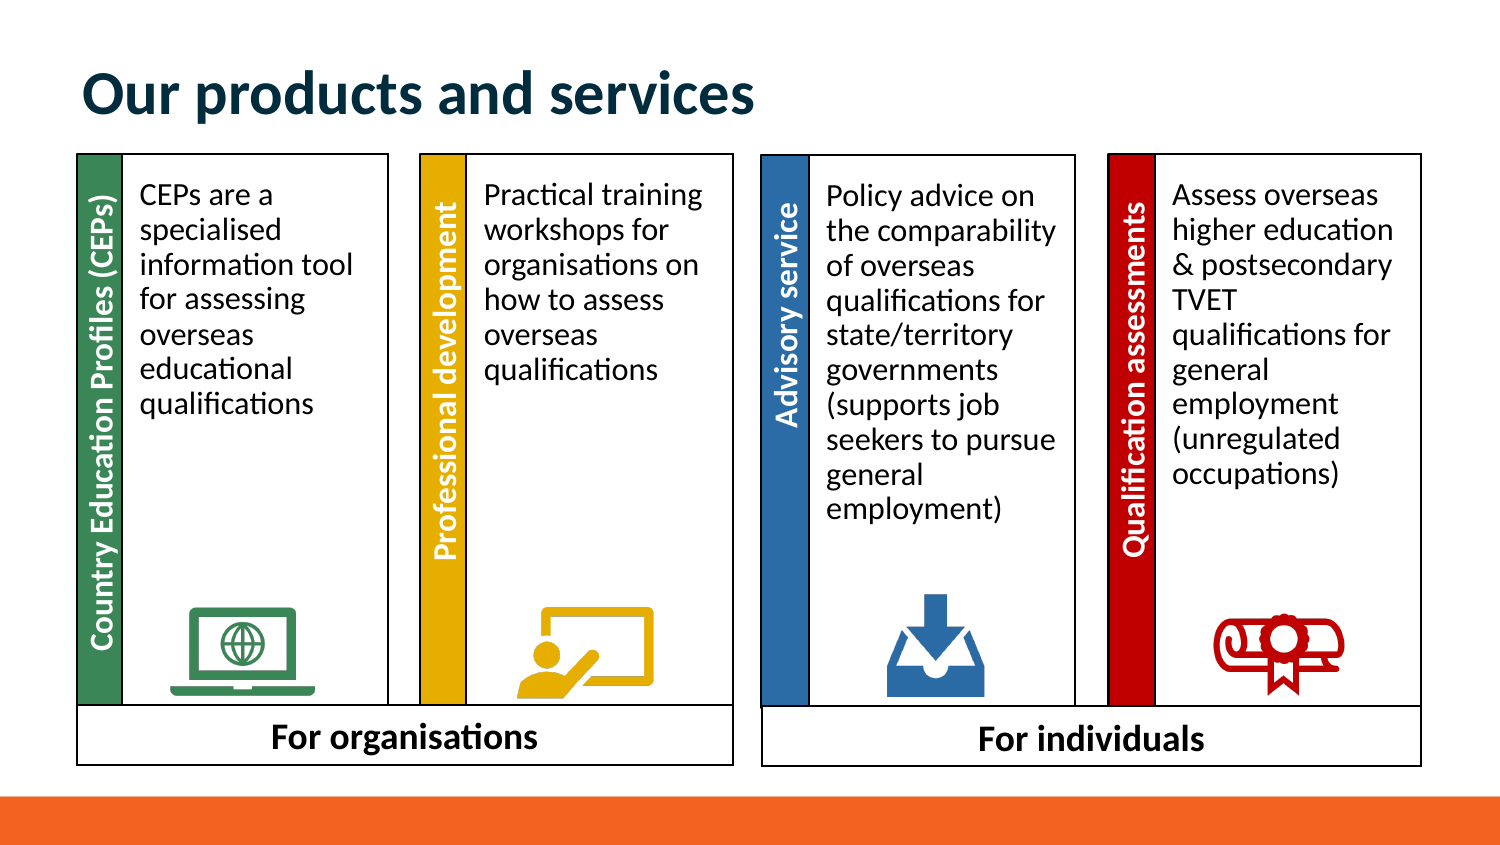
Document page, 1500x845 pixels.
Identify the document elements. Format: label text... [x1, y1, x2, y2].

picture [1203, 579, 1354, 730]
text_box For organisations [76, 755, 734, 766]
picture [509, 577, 660, 728]
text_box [76, 46, 1422, 755]
text_box For individuals [761, 755, 1422, 767]
picture [167, 576, 318, 727]
picture [867, 577, 1004, 714]
picture [0, 792, 1500, 845]
